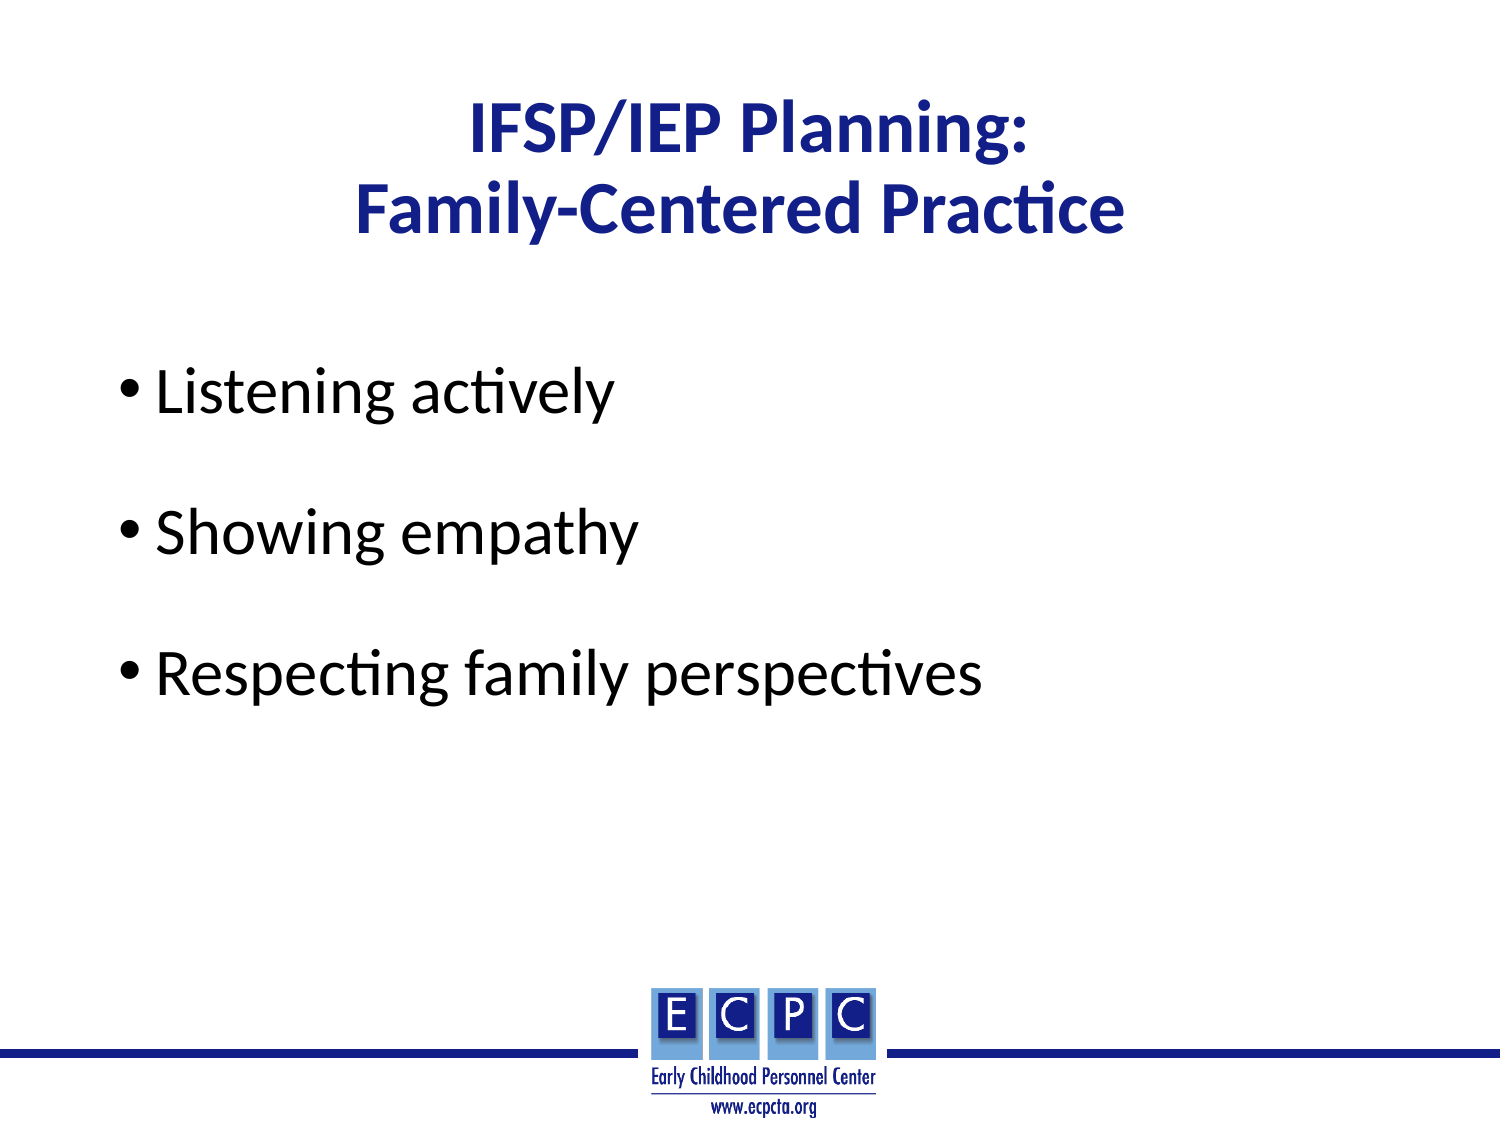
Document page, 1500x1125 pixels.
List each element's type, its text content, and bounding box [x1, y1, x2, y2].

picture [651, 1014, 876, 1118]
title IFSP/IEP Planning: Family-Centered Practice [103, 59, 1397, 278]
list Listening actively Showing empathy Respecting family perspectives [103, 299, 1397, 1014]
